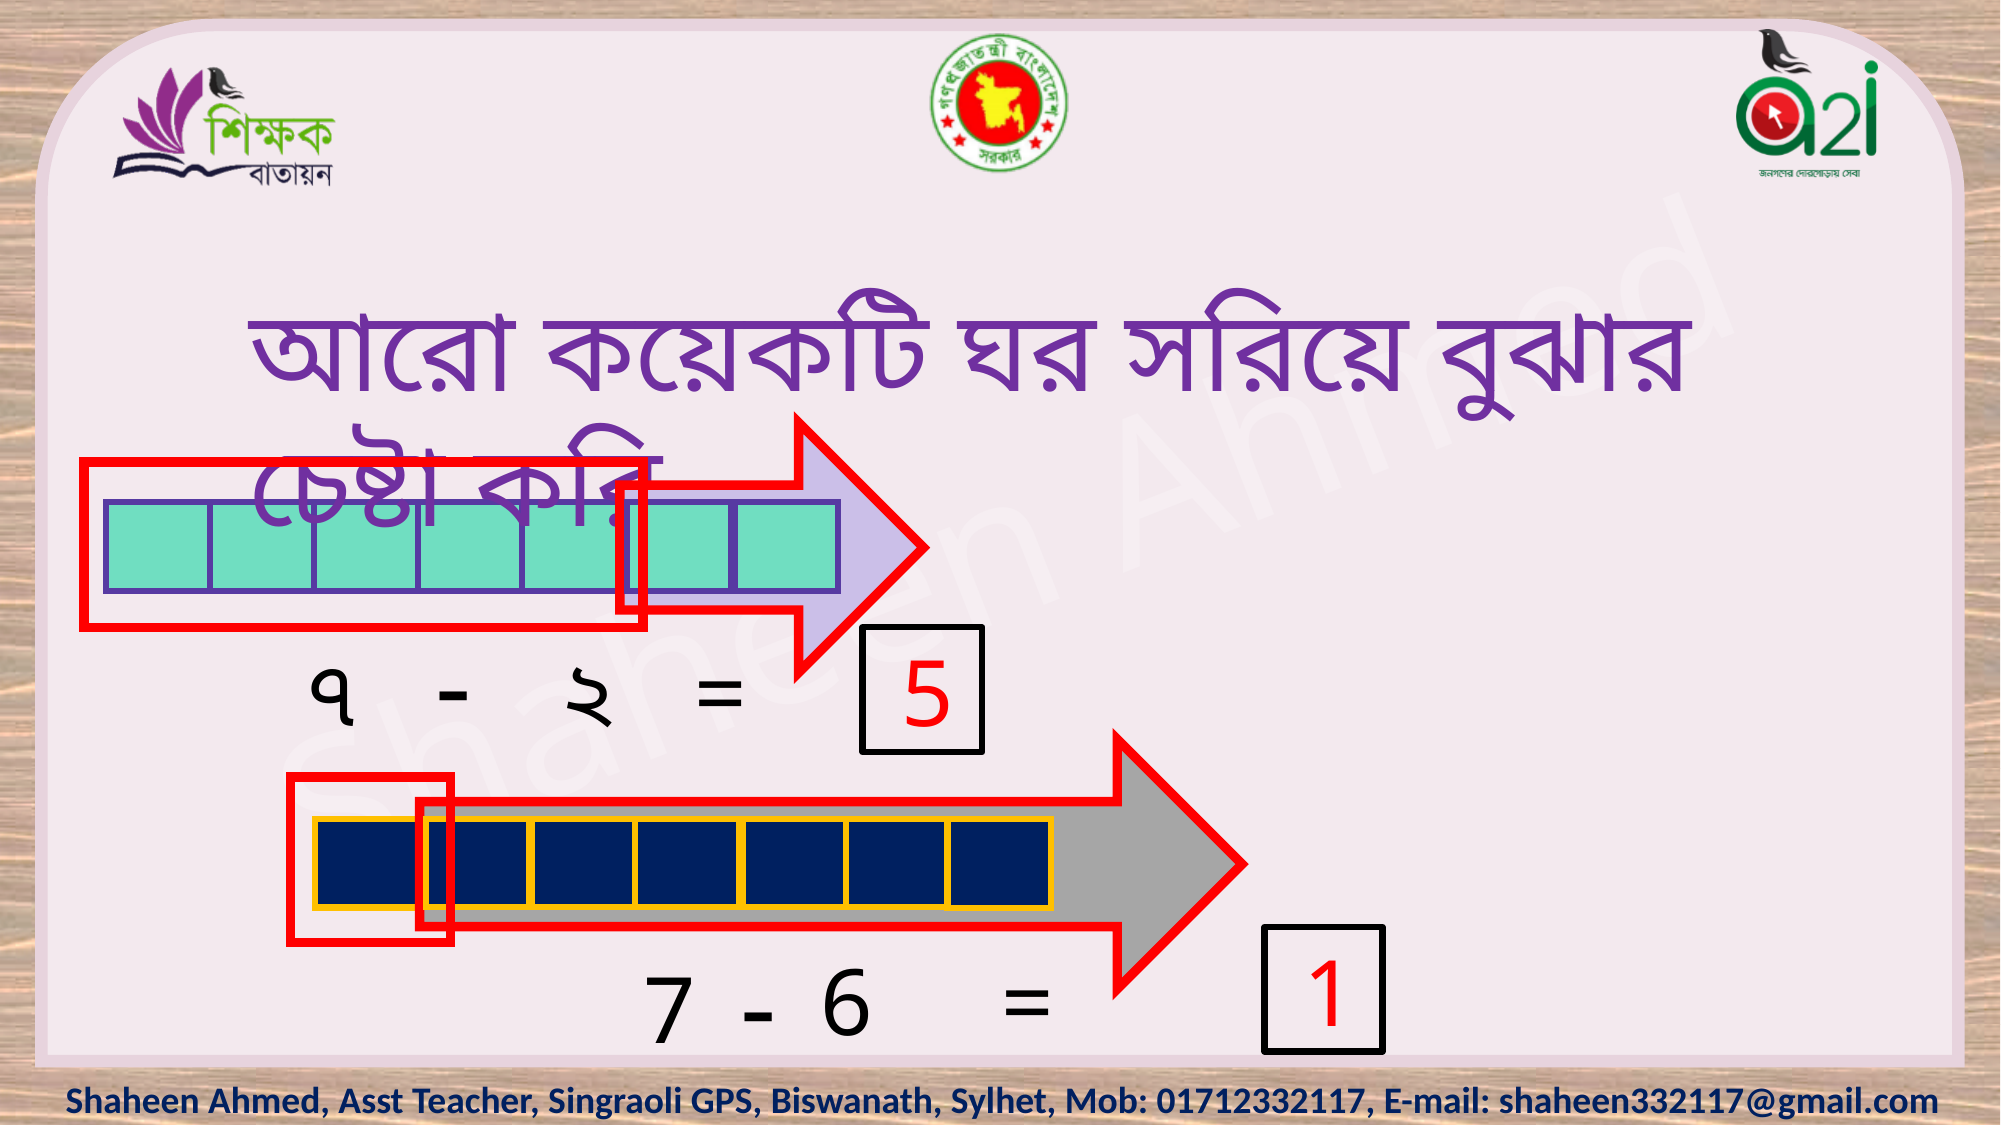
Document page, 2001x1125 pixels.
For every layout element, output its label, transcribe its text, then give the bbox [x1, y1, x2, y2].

text_box [1221, 841, 1244, 887]
text_box [290, 776, 452, 820]
text_box [644, 420, 926, 676]
text_box ২ [546, 626, 679, 752]
text_box [734, 501, 839, 592]
picture [0, 0, 2001, 1125]
text_box ৭ [290, 628, 420, 752]
text_box = [679, 626, 836, 752]
text_box 5 [862, 627, 983, 753]
text_box [644, 501, 732, 592]
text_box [0, 820, 1221, 1125]
text_box Shaheen Ahmed [1271, 103, 1805, 400]
text_box [40, 23, 1960, 1063]
text_box [452, 736, 1200, 820]
text_box 1 [1264, 926, 1383, 1052]
text_box [83, 461, 644, 628]
text_box Shaheen Ahmed [202, 557, 1352, 820]
text_box - [420, 628, 577, 756]
picture [925, 29, 1075, 178]
text_box Shaheen Ahmed, Asst Teacher, Singraoli GPS, Biswanath, Sylhet, Mob: 01712332117, E-mail: shaheen332117@gmail.com [1221, 1066, 2000, 1125]
text_box আরো কয়েকটি ঘর সরিয়ে বুঝার চেষ্টা করি- [234, 271, 1751, 557]
